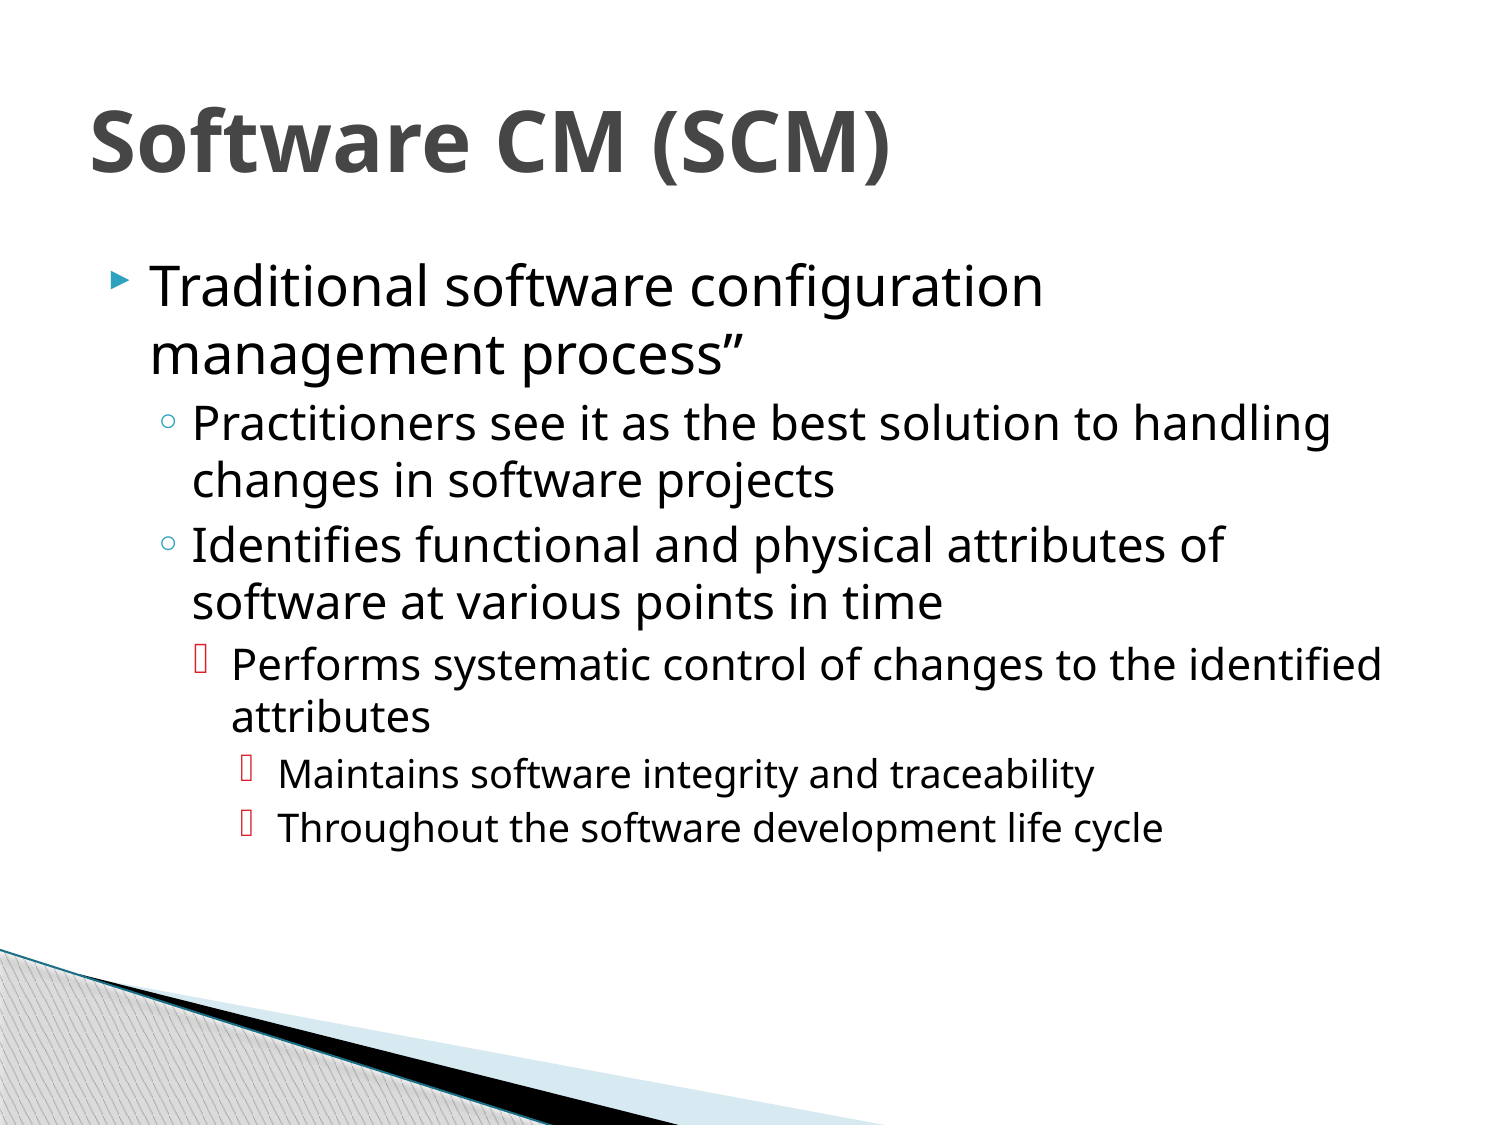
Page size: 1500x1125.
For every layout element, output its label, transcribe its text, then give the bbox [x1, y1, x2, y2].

title Software CM (SCM) [75, 45, 1425, 233]
list Traditional software configuration management process” Practitioners see it as the best solution to handling changes in software projects Identifies functional and physical attributes of software at various points in time Performs systematic control of changes to the identified attributes Maintains software integrity and traceability Throughout the software development life cycle [75, 243, 1425, 986]
